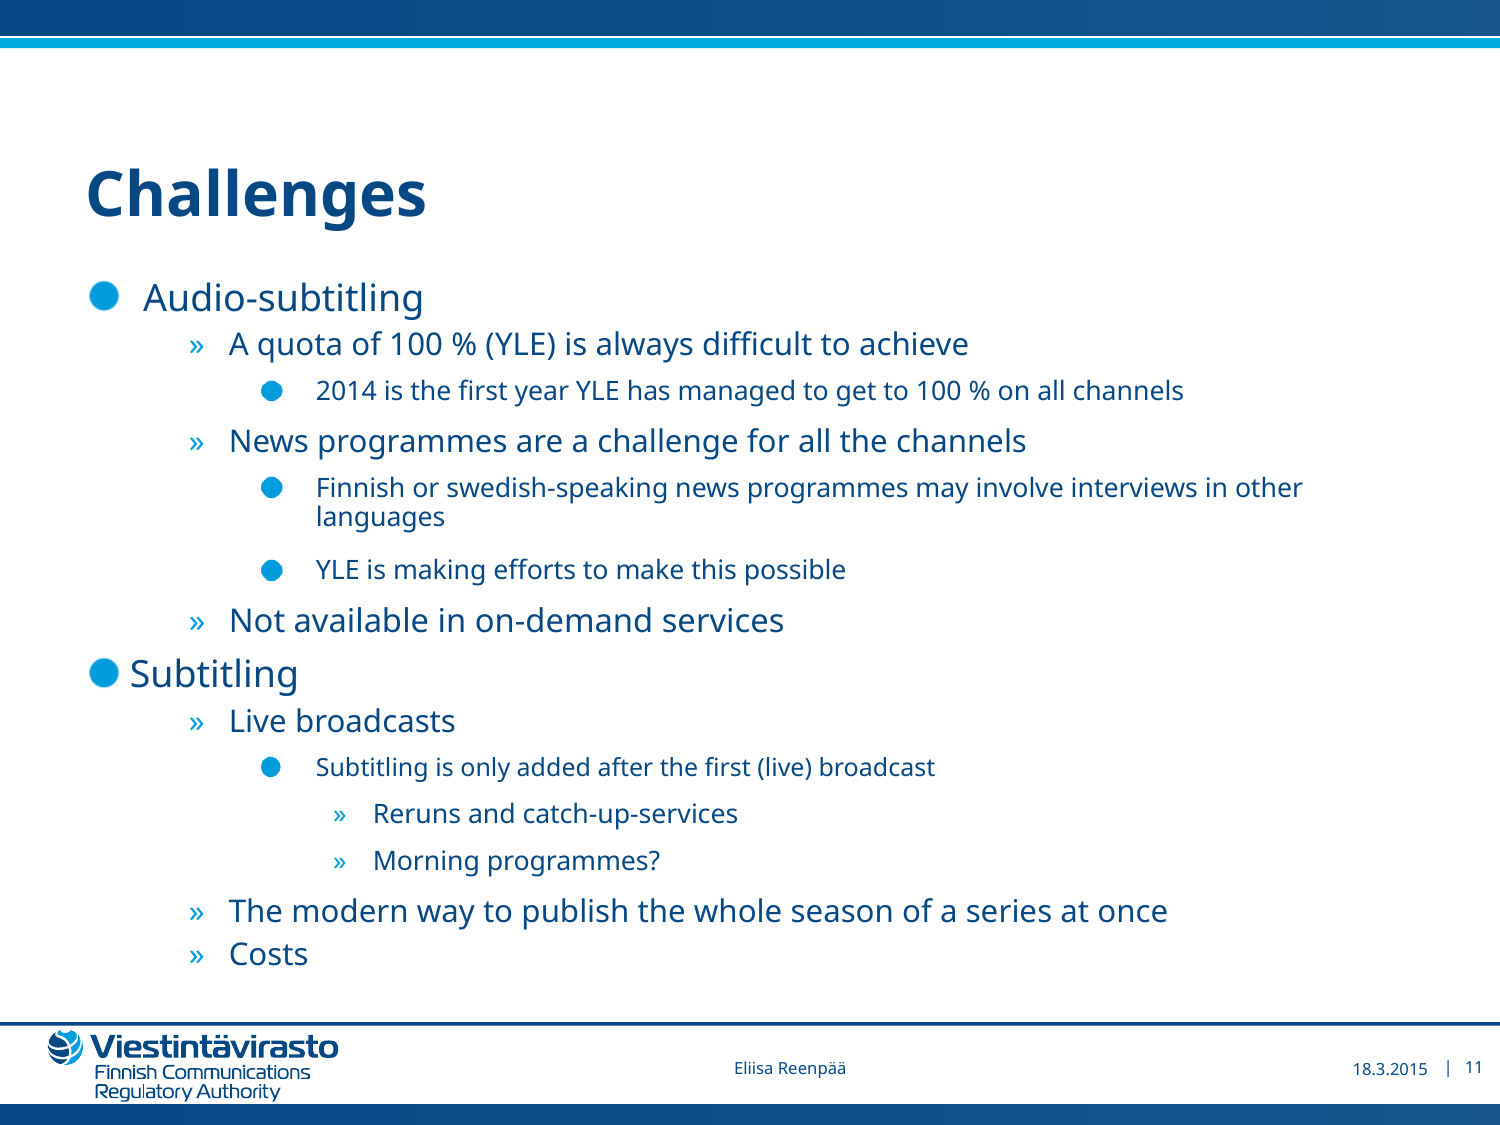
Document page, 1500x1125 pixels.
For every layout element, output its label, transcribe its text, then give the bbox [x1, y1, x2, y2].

list Audio-subtitling A quota of 100 % (YLE) is always difficult to achieve 2014 is the first year YLE has managed to get to 100 % on all channels News programmes are a challenge for all the channels Finnish or swedish-speaking news programmes may involve interviews in other languages YLE is making efforts to make this possible Not available in on-demand services Subtitling Live broadcasts Subtitling is only added after the first (live) broadcast Reruns and catch-up-services Morning programmes? The modern way to publish the whole season of a series at once Costs [71, 266, 1418, 987]
picture [86, 655, 123, 691]
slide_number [1300, 1038, 1429, 1099]
picture [258, 378, 285, 403]
picture [86, 278, 123, 314]
picture [258, 474, 285, 500]
picture [258, 754, 283, 779]
picture [258, 557, 285, 583]
title Challenges [70, 35, 1421, 237]
slide_number 11 [1429, 1038, 1484, 1099]
footer Eliisa Reenpää [468, 1039, 1113, 1099]
